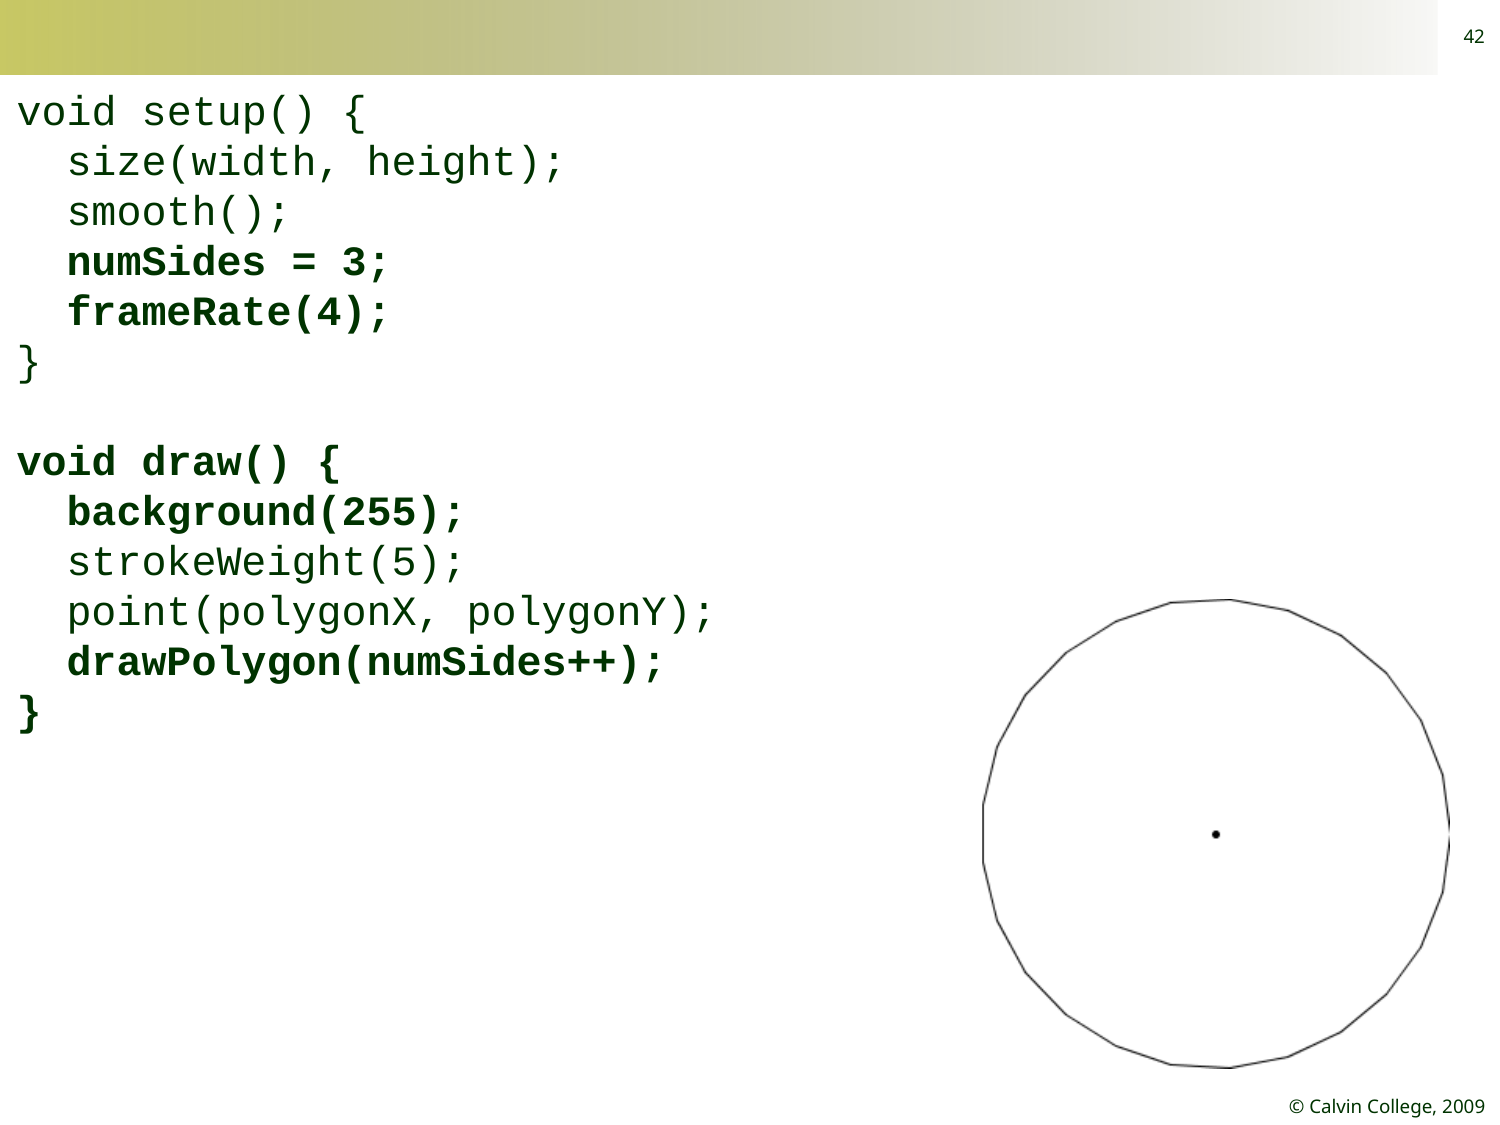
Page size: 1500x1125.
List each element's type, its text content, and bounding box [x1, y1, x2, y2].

picture [980, 599, 1451, 1069]
slide_number 42 [1437, 0, 1500, 76]
text_box void setup() { size(width, height); smooth(); numSides = 3; frameRate(4); } void draw() { background(255); strokeWeight(5); point(polygonX, polygonY); drawPolygon(numSides++); } [1, 76, 1500, 742]
